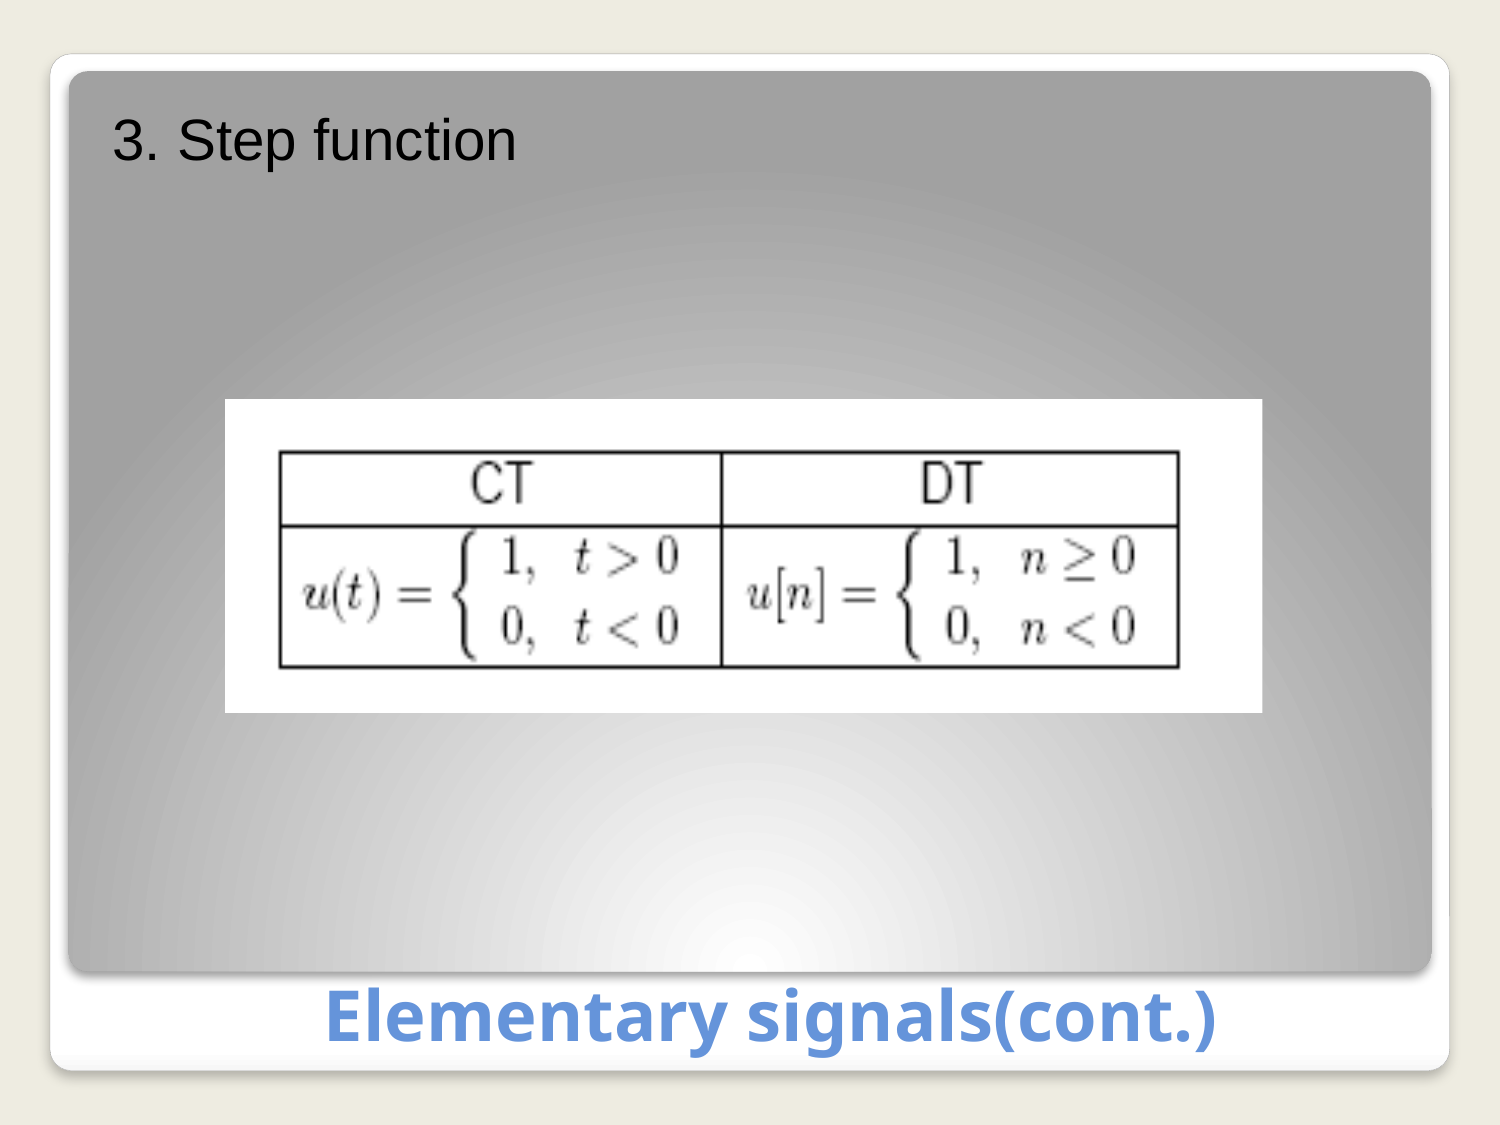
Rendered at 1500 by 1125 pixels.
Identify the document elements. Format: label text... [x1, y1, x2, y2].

list 3. Step function [82, 86, 1426, 775]
title Elementary signals(cont.) [99, 962, 1443, 1063]
picture [224, 399, 1263, 713]
